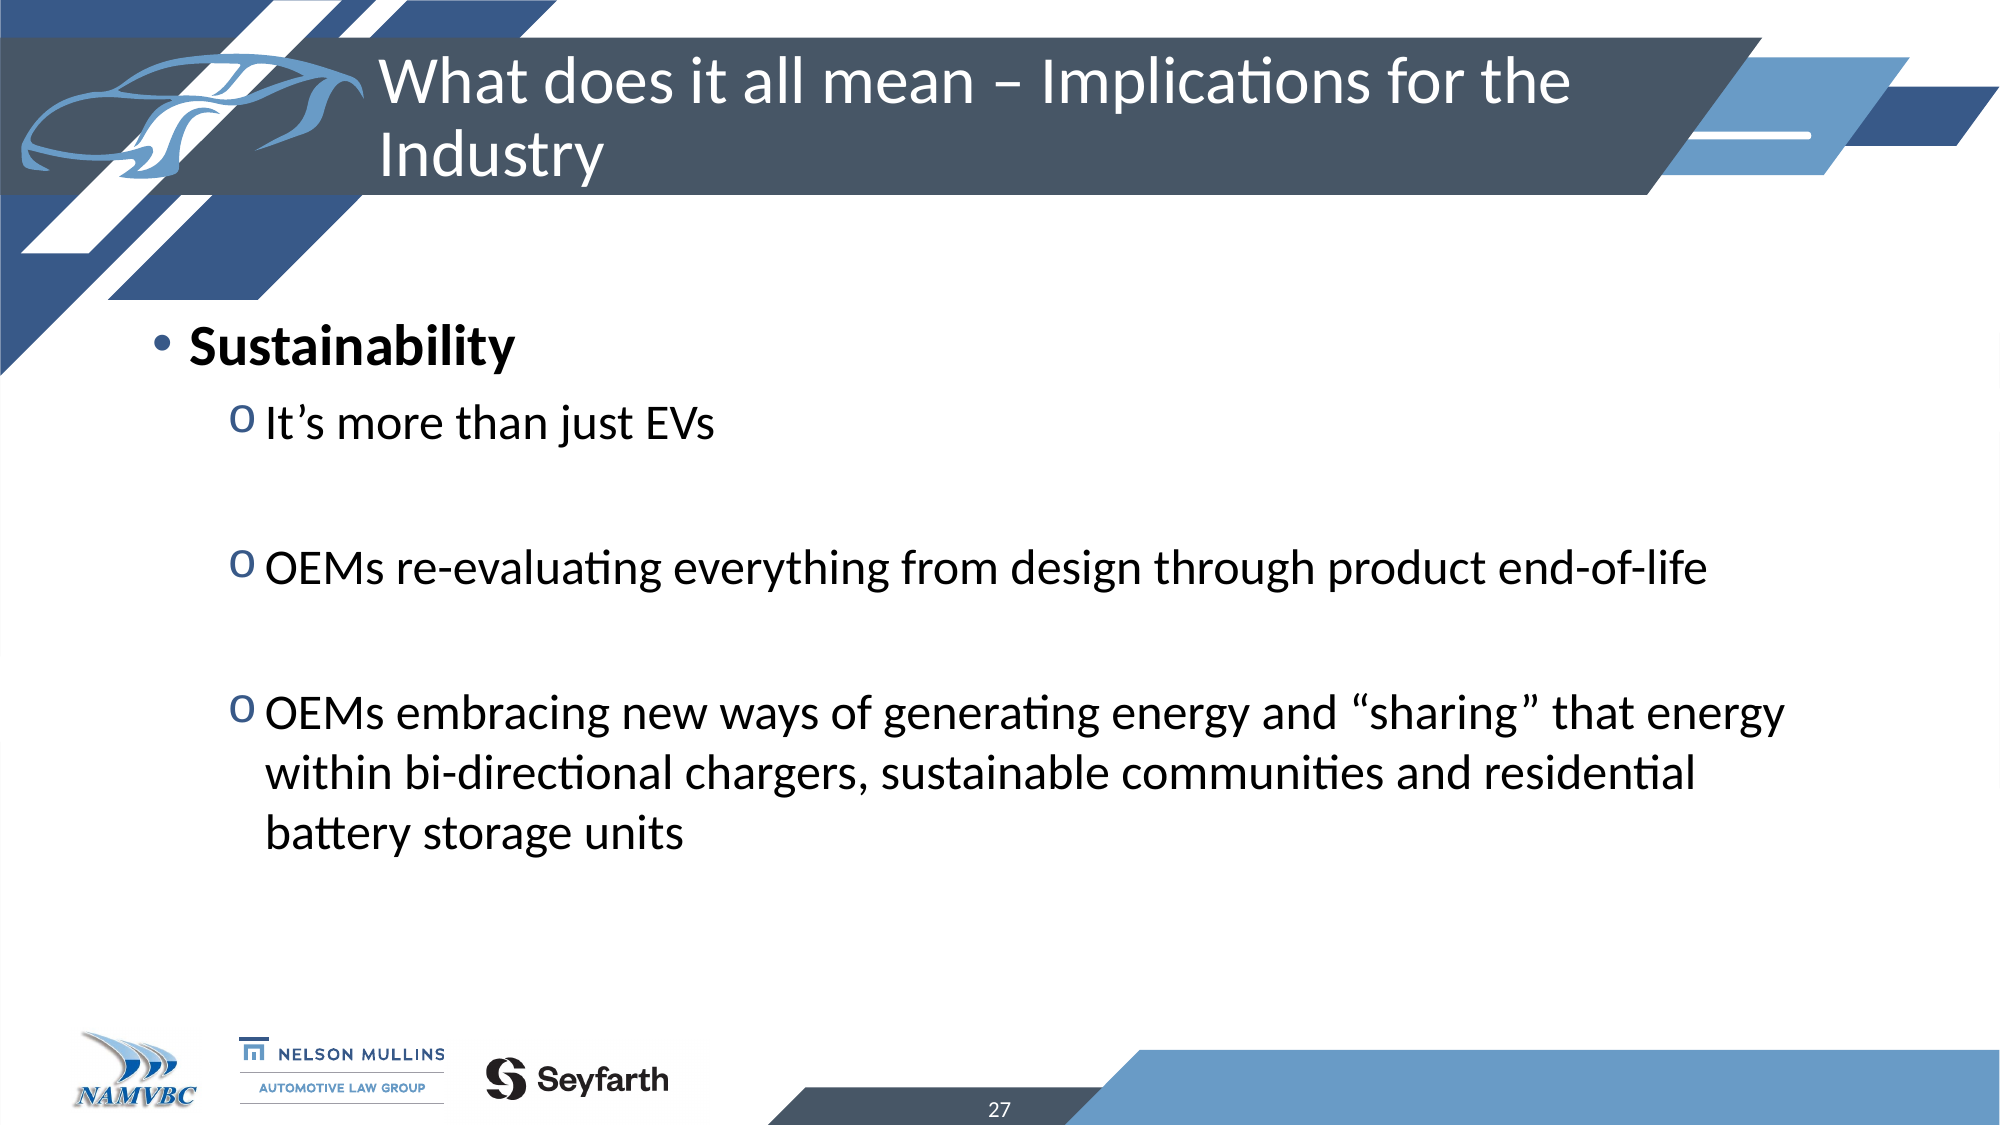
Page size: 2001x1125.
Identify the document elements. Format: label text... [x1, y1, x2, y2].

slide_number 27 [907, 1087, 1093, 1125]
picture [70, 1027, 202, 1113]
list Sustainability It’s more than just EVs OEMs re-evaluating everything from design through product end-of-life OEMs embracing new ways of generating energy and “sharing” that energy within bi-directional chargers, sustainable communities and residential battery storage units [137, 299, 1863, 1014]
title What does it all mean – Implications for the Industry [363, 37, 1759, 199]
picture [444, 1039, 710, 1125]
